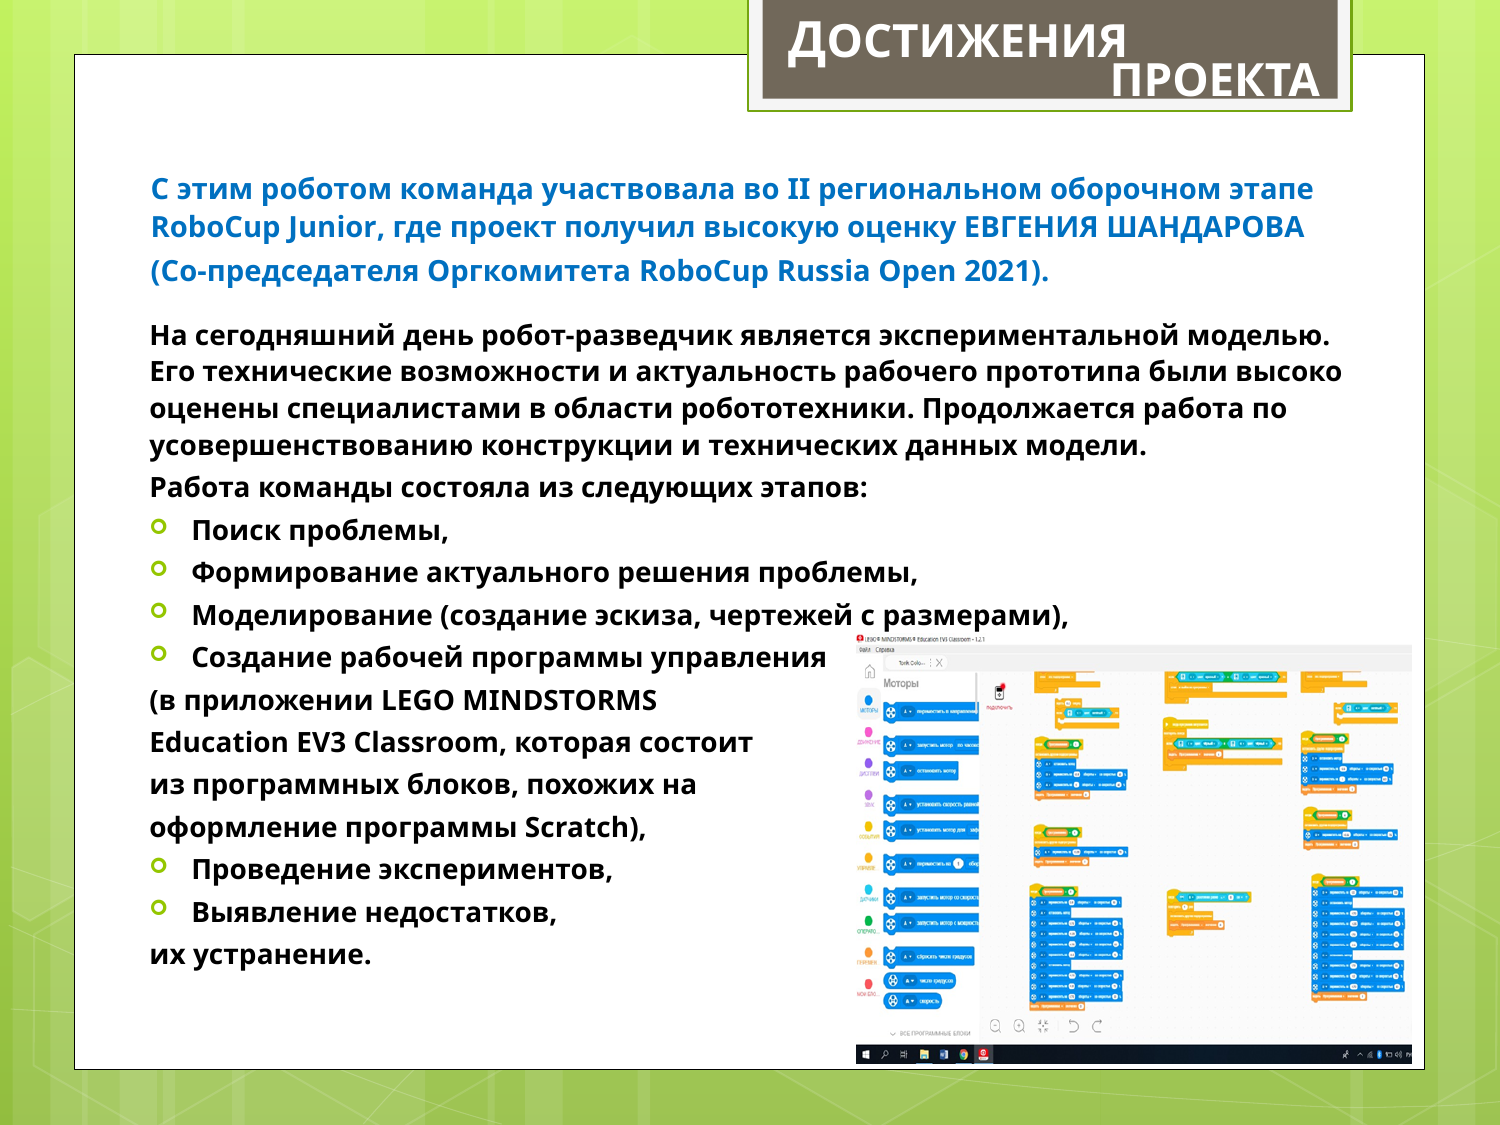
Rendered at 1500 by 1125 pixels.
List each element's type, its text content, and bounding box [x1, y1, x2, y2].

picture [856, 633, 1412, 1065]
list На сегодняшний день робот-разведчик является экспериментальной моделью. Его технические возможности и актуальность рабочего прототипа были высоко оценены специалистами в области робототехники. Продолжается работа по усовершенствованию конструкции и технических данных модели. Работа команды состояла из следующих этапов: Поиск проблемы, Формирование актуального решения проблемы, Моделирование (создание эскиза, чертежей с размерами), Создание рабочей программы управления (в приложении LEGO MINDSTORMS Education EV3 Classroom, которая состоит из программных блоков, похожих на оформление программы Scratch), Проведение экспериментов, Выявление недостатков, их устранение. [123, 267, 1388, 1047]
title [100, 136, 1336, 386]
text_box ПРОЕКТА [1055, 0, 1489, 114]
text_box С этим роботом команда участвовала во II региональном оборочном этапе RoboCup Junior, где проект получил высокую оценку ЕВГЕНИЯ ШАНДАРОВА (Со-председателя Оргкомитета RoboCup Russia Open 2021). [123, 160, 1376, 295]
text_box ДОСТИЖЕНИЯ [773, 0, 1055, 75]
